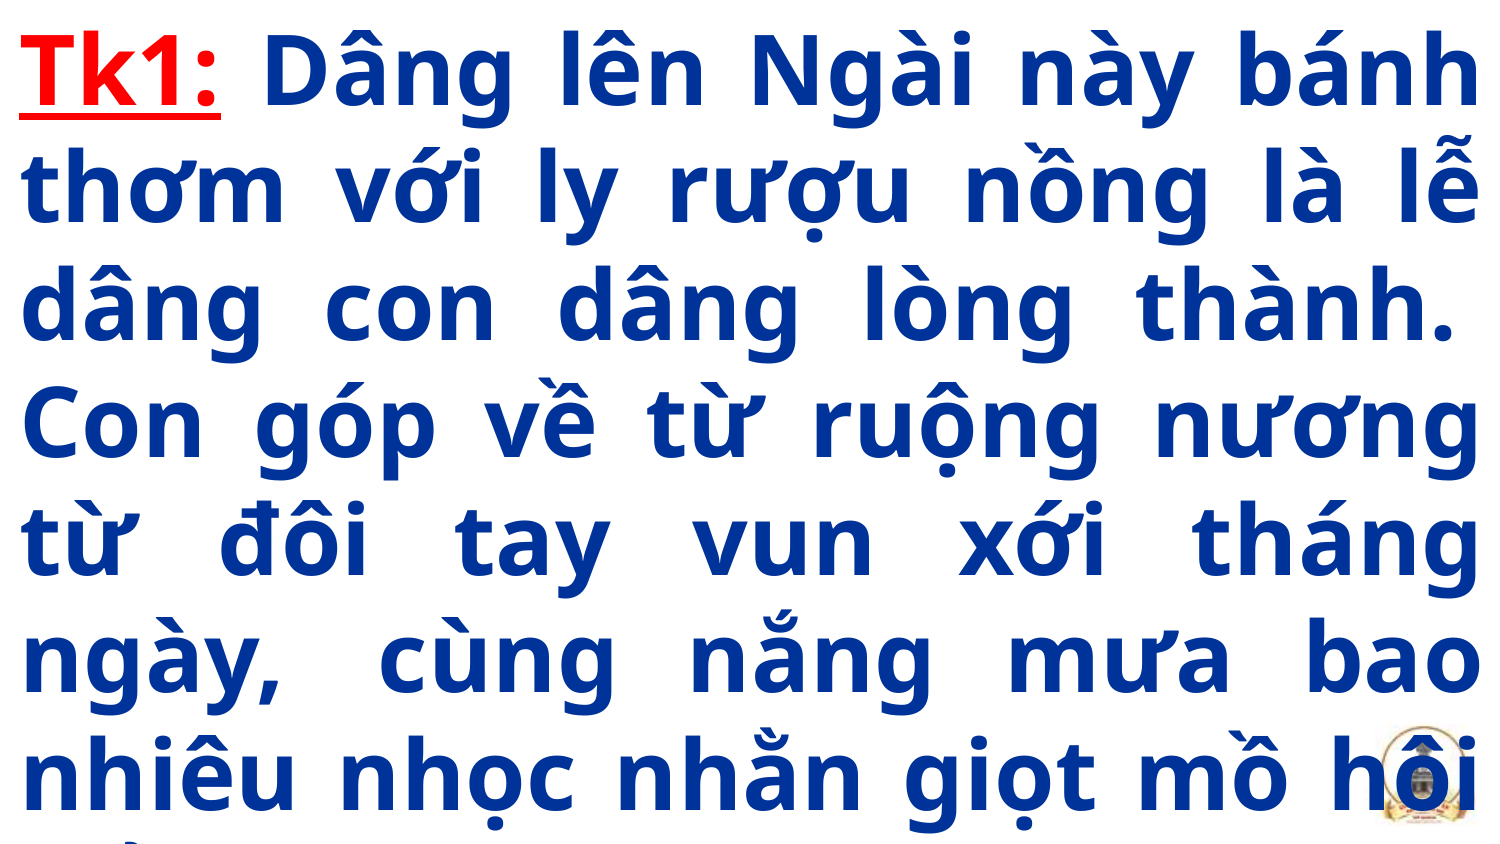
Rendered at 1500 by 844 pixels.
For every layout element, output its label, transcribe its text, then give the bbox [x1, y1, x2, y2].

text_box Tk1: Dâng lên Ngài này bánh thơm với ly rượu nồng là lễ dâng con dâng lòng thành. Con góp về từ ruộng nương từ đôi tay vun xới tháng ngày, cùng nắng mưa bao nhiêu nhọc nhằn giọt mồ hôi đổ trên nương đồng. [0, 0, 1500, 844]
